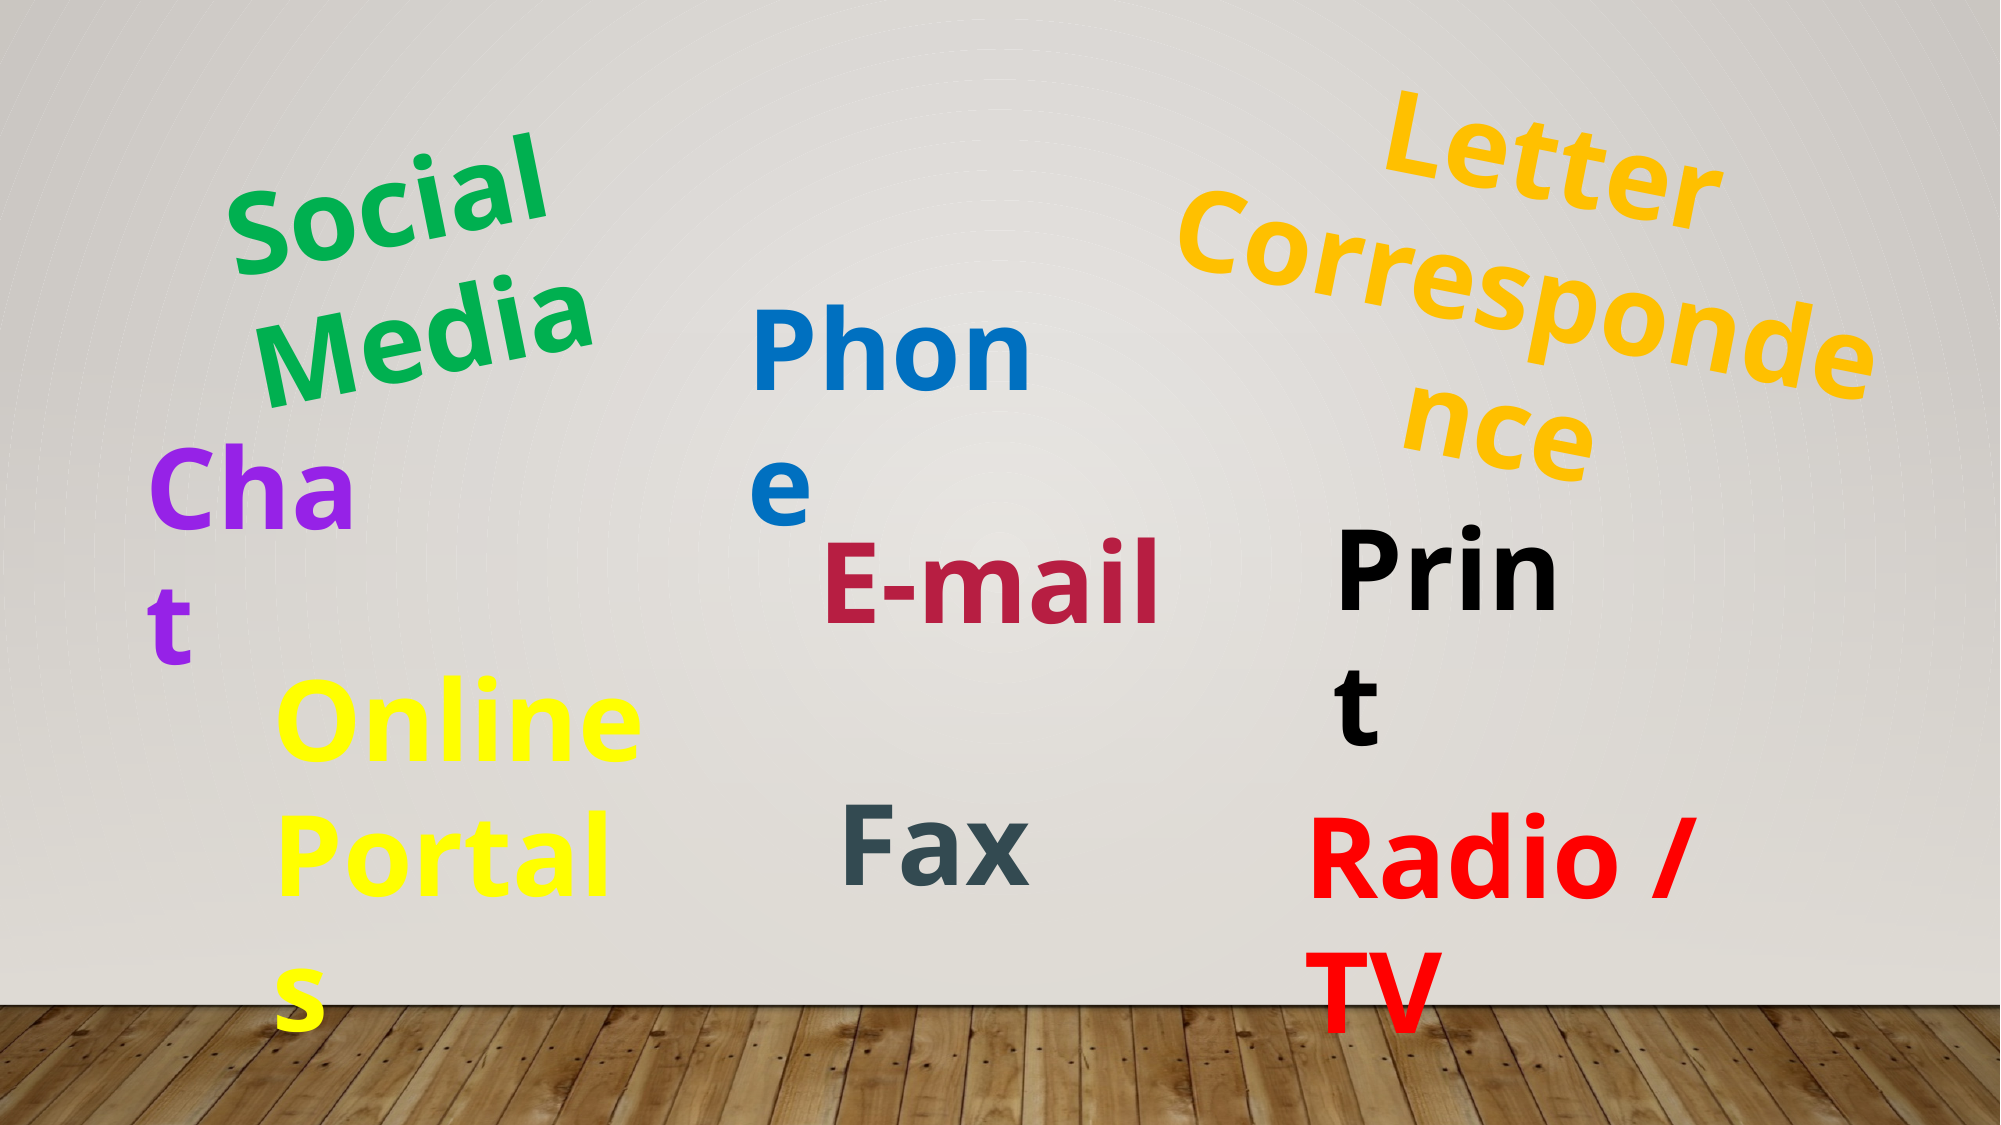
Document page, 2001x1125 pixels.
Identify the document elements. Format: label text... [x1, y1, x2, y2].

text_box Online Portals [257, 642, 671, 1062]
text_box Social Media [197, 37, 869, 409]
picture [0, 1005, 2000, 1125]
text_box Chat [130, 409, 423, 694]
text_box Phone [732, 270, 1094, 556]
text_box E-mail [803, 503, 1185, 653]
text_box Radio / TV [1289, 778, 1827, 1064]
text_box Fax [821, 765, 1094, 915]
text_box Letter Correspondence [1107, 8, 1949, 572]
text_box Print [1317, 490, 1595, 776]
